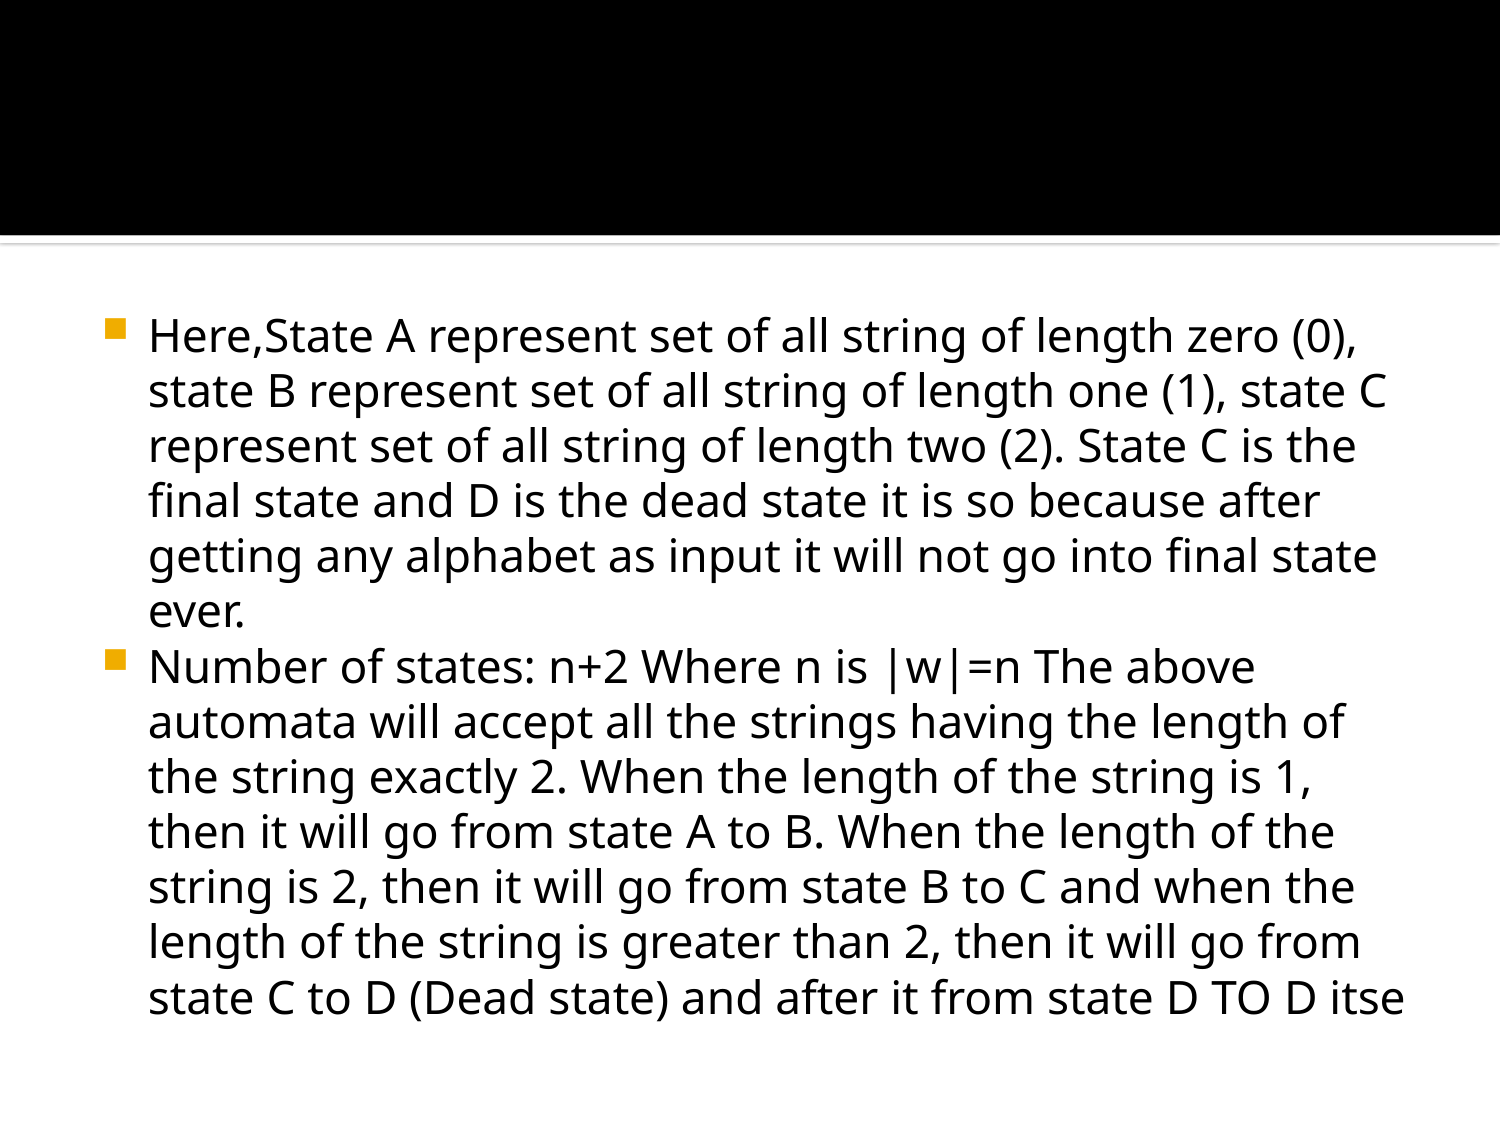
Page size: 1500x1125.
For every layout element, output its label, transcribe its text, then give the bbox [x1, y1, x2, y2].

list Here,State A represent set of all string of length zero (0), state B represent set of all string of length one (1), state C represent set of all string of length two (2). State C is the final state and D is the dead state it is so because after getting any alphabet as input it will not go into final state ever. Number of states: n+2 Where n is |w|=n The above automata will accept all the strings having the length of the string exactly 2. When the length of the string is 1, then it will go from state A to B. When the length of the string is 2, then it will go from state B to C and when the length of the string is greater than 2, then it will go from state C to D (Dead state) and after it from state D TO D itse [75, 291, 1425, 1050]
